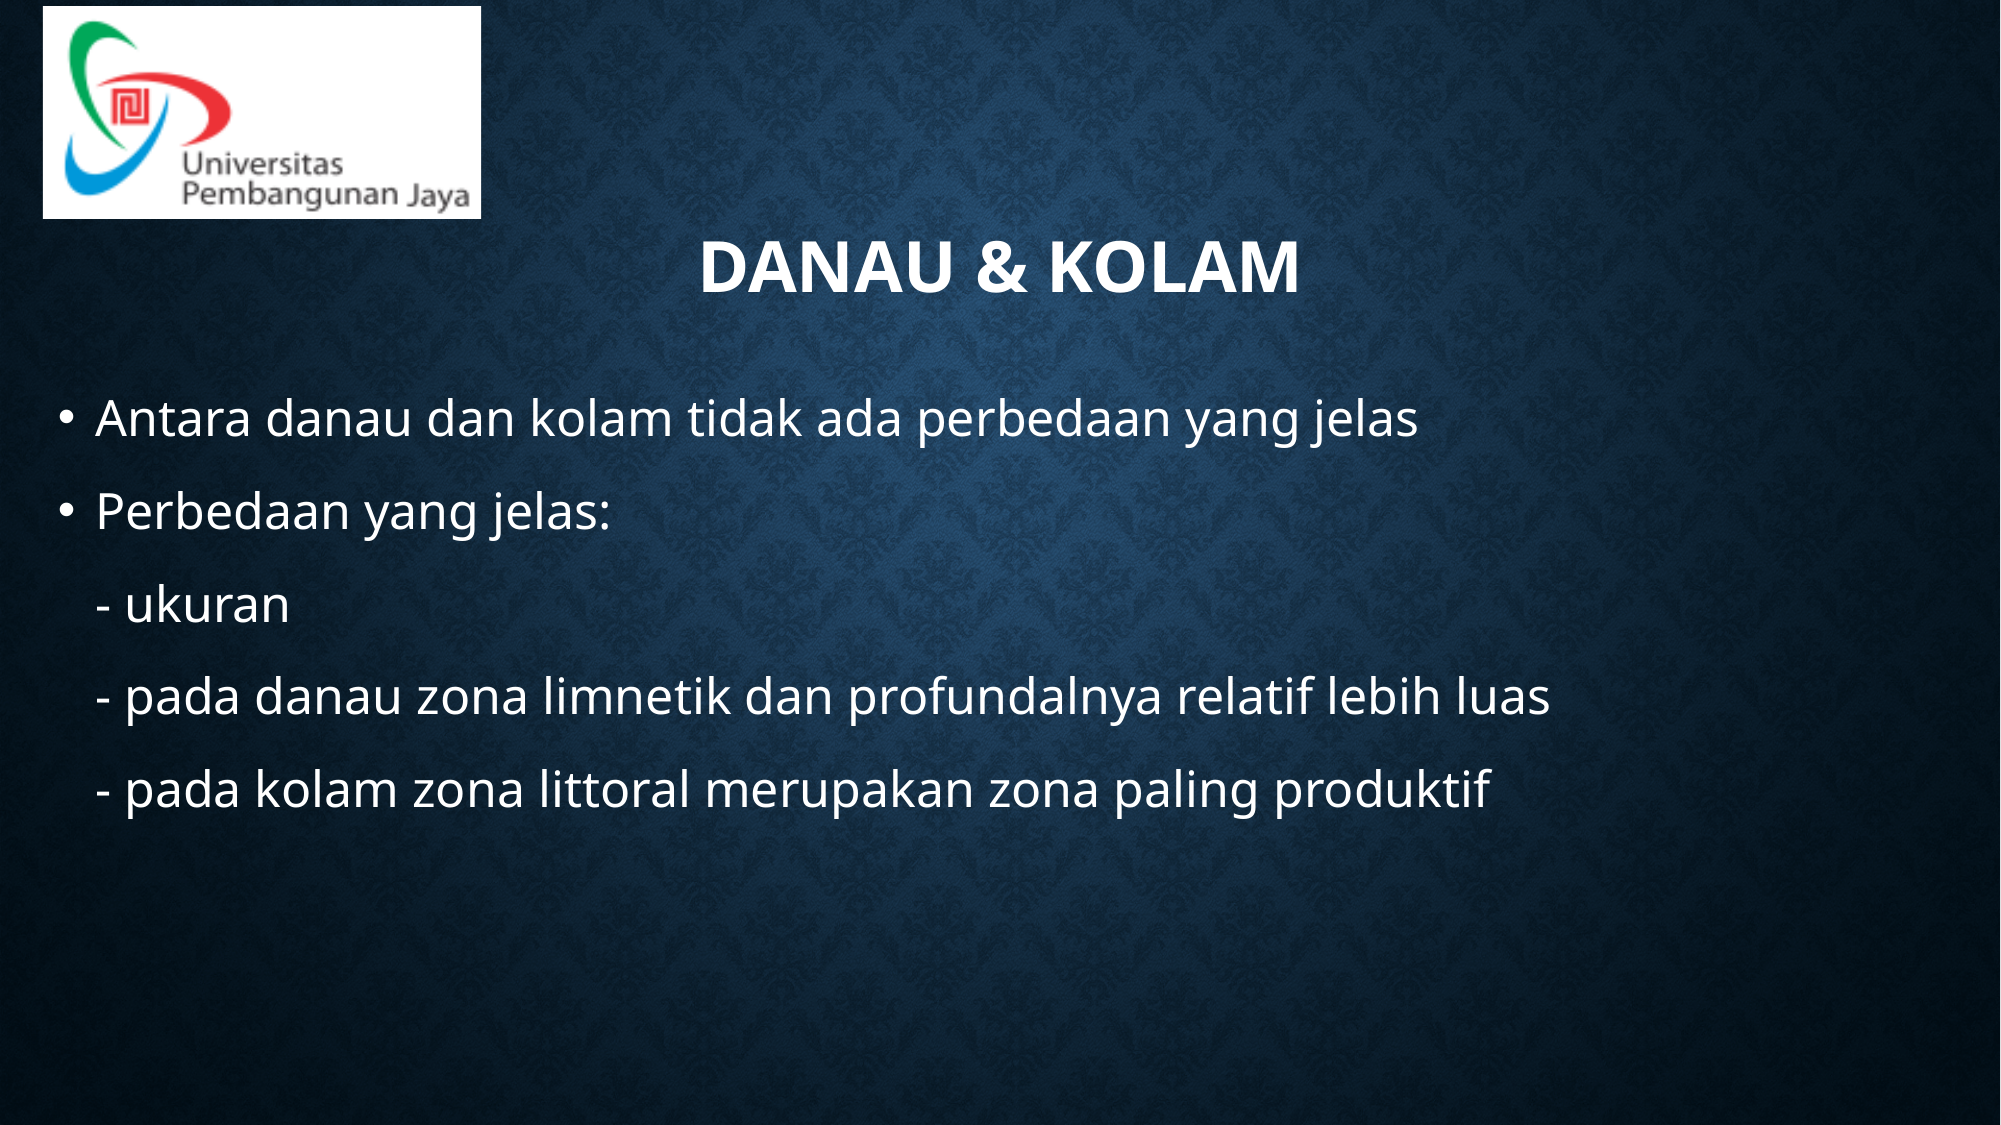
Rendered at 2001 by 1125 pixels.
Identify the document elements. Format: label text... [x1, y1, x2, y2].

picture [42, 6, 482, 219]
title Danau & Kolam [151, 160, 1850, 379]
list Antara danau dan kolam tidak ada perbedaan yang jelas Perbedaan yang jelas: - ukuran - pada danau zona limnetik dan profundalnya relatif lebih luas - pada kolam zona littoral merupakan zona paling produktif [42, 366, 1846, 974]
